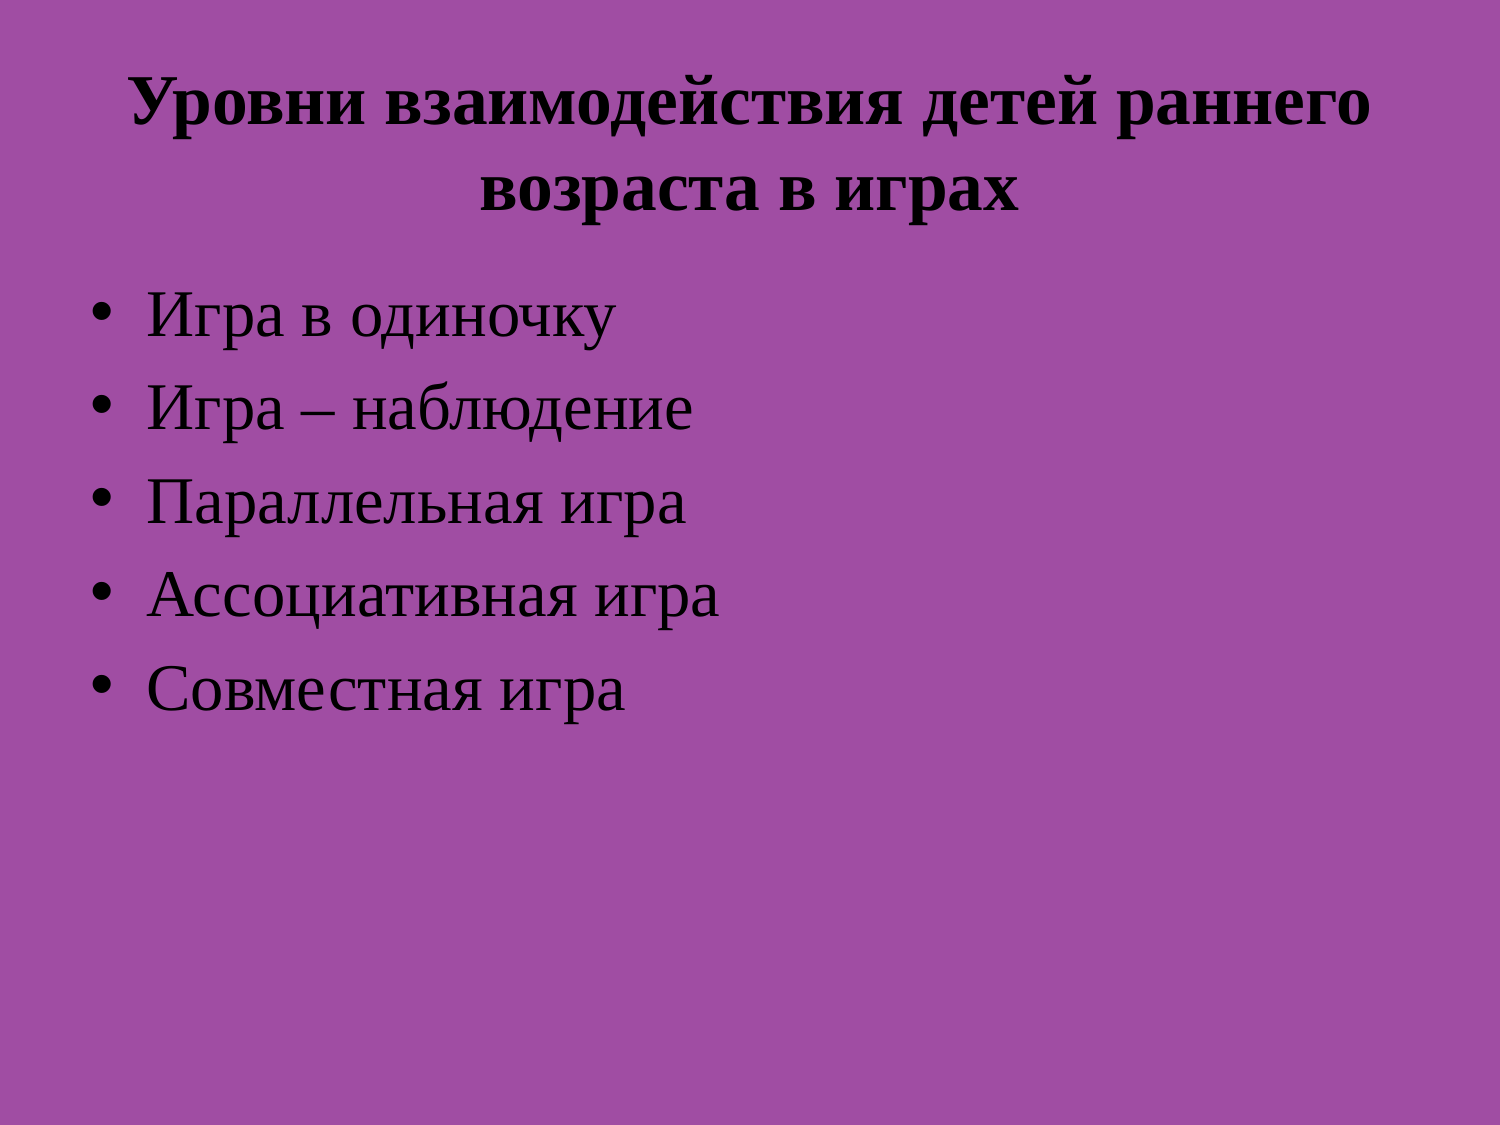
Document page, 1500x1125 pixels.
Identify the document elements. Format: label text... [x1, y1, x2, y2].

title Уровни взаимодействия детей раннего возраста в играх [74, 44, 1426, 233]
list Игра в одиночку Игра – наблюдение Параллельная игра Ассоциативная игра Совместная игра [74, 262, 1426, 1006]
